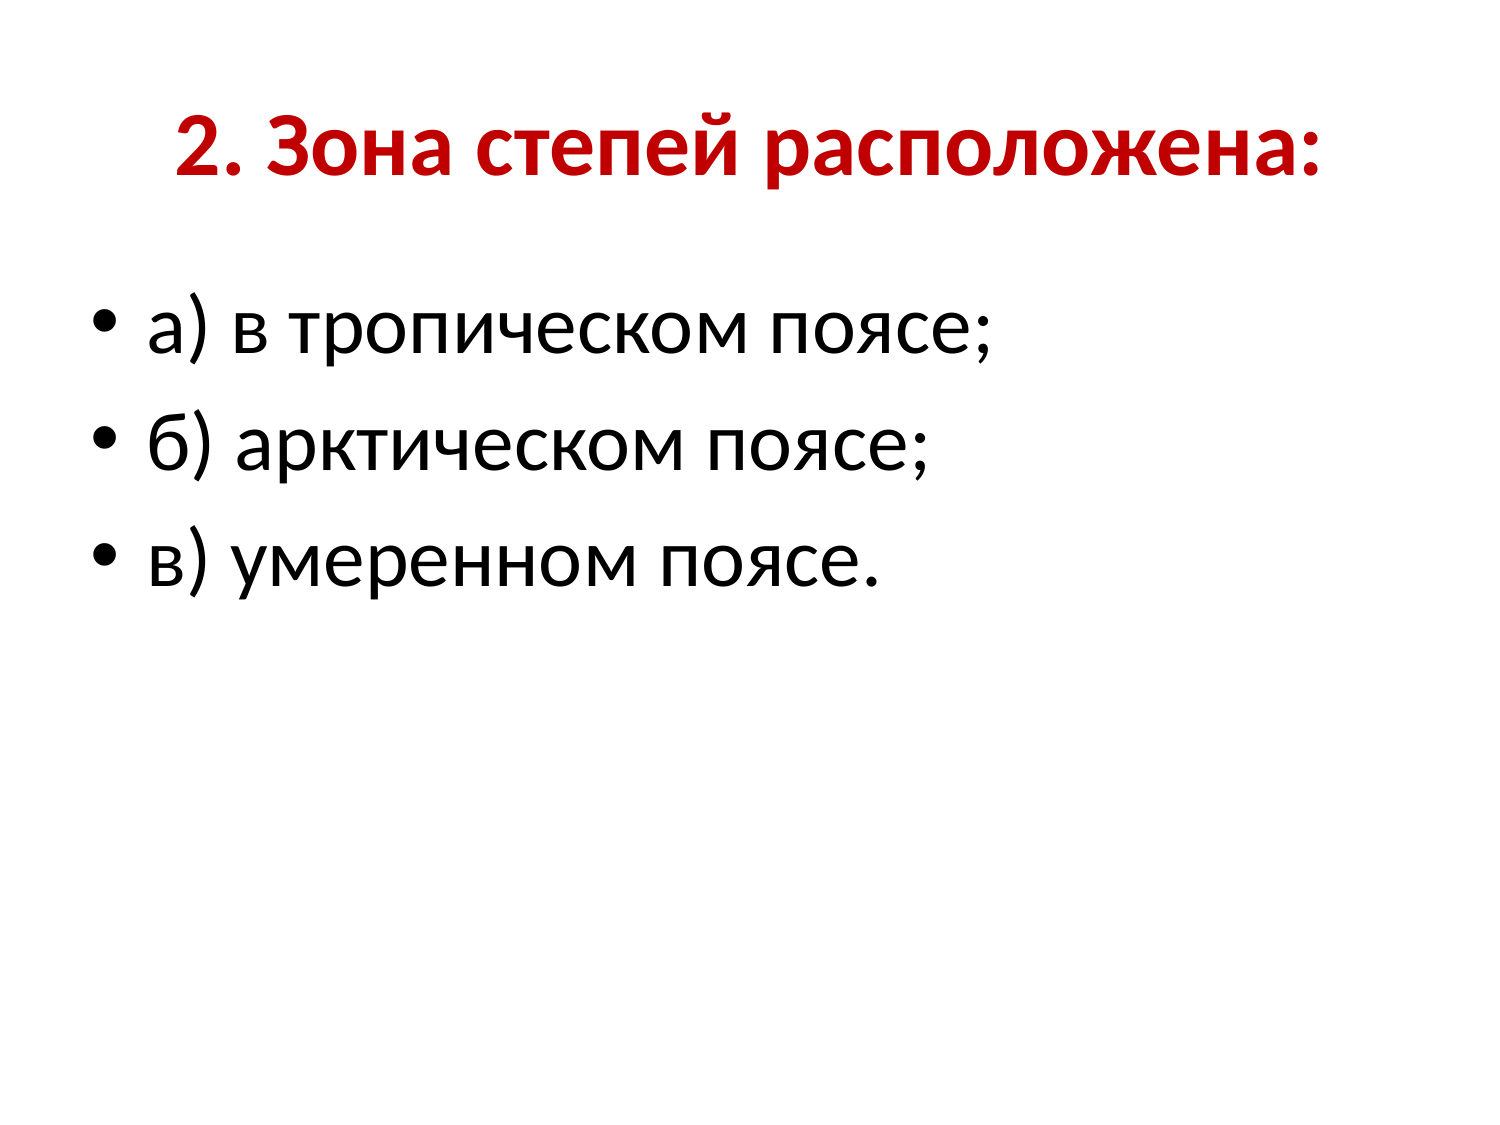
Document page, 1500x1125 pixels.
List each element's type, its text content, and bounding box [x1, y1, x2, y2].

list а) в тропическом поясе; б) арктическом поясе; в) умеренном поясе. [75, 262, 1425, 1005]
title 2. Зона степей расположена: [75, 45, 1425, 233]
